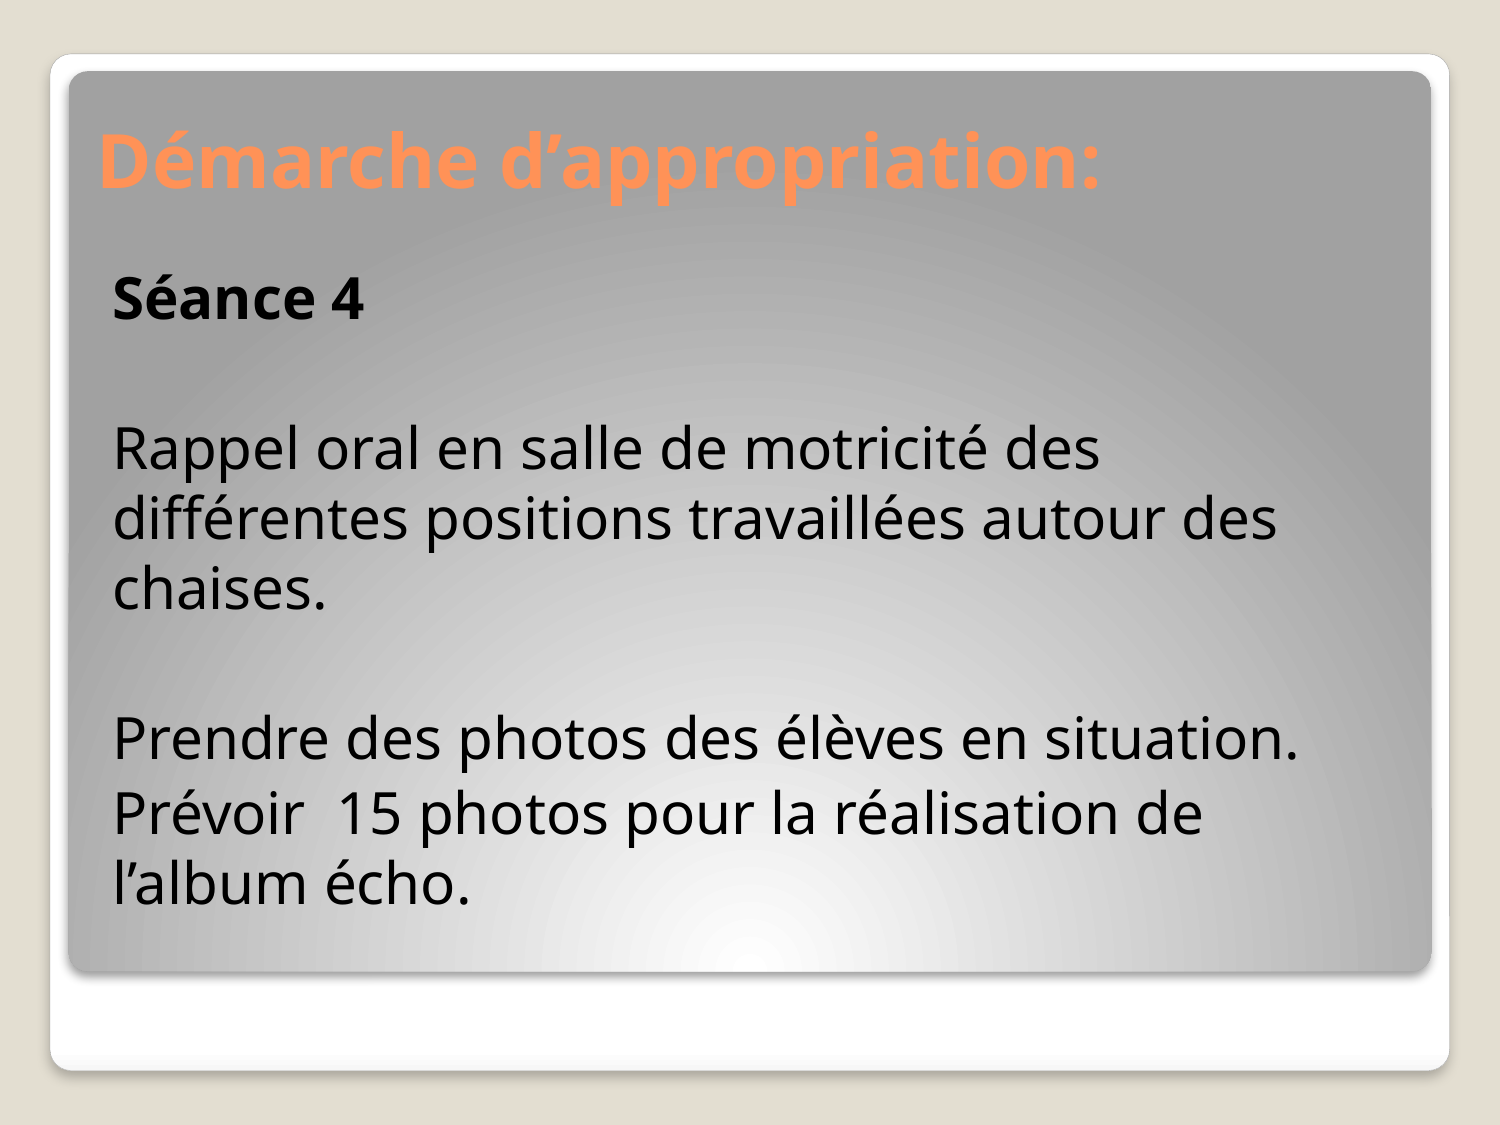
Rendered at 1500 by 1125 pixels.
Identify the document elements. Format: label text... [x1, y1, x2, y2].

title Démarche d’appropriation: [82, 93, 1425, 211]
list Séance 4 Rappel oral en salle de motricité des différentes positions travaillées autour des chaises. Prendre des photos des élèves en situation. Prévoir 15 photos pour la réalisation de l’album écho. [81, 245, 1425, 1016]
